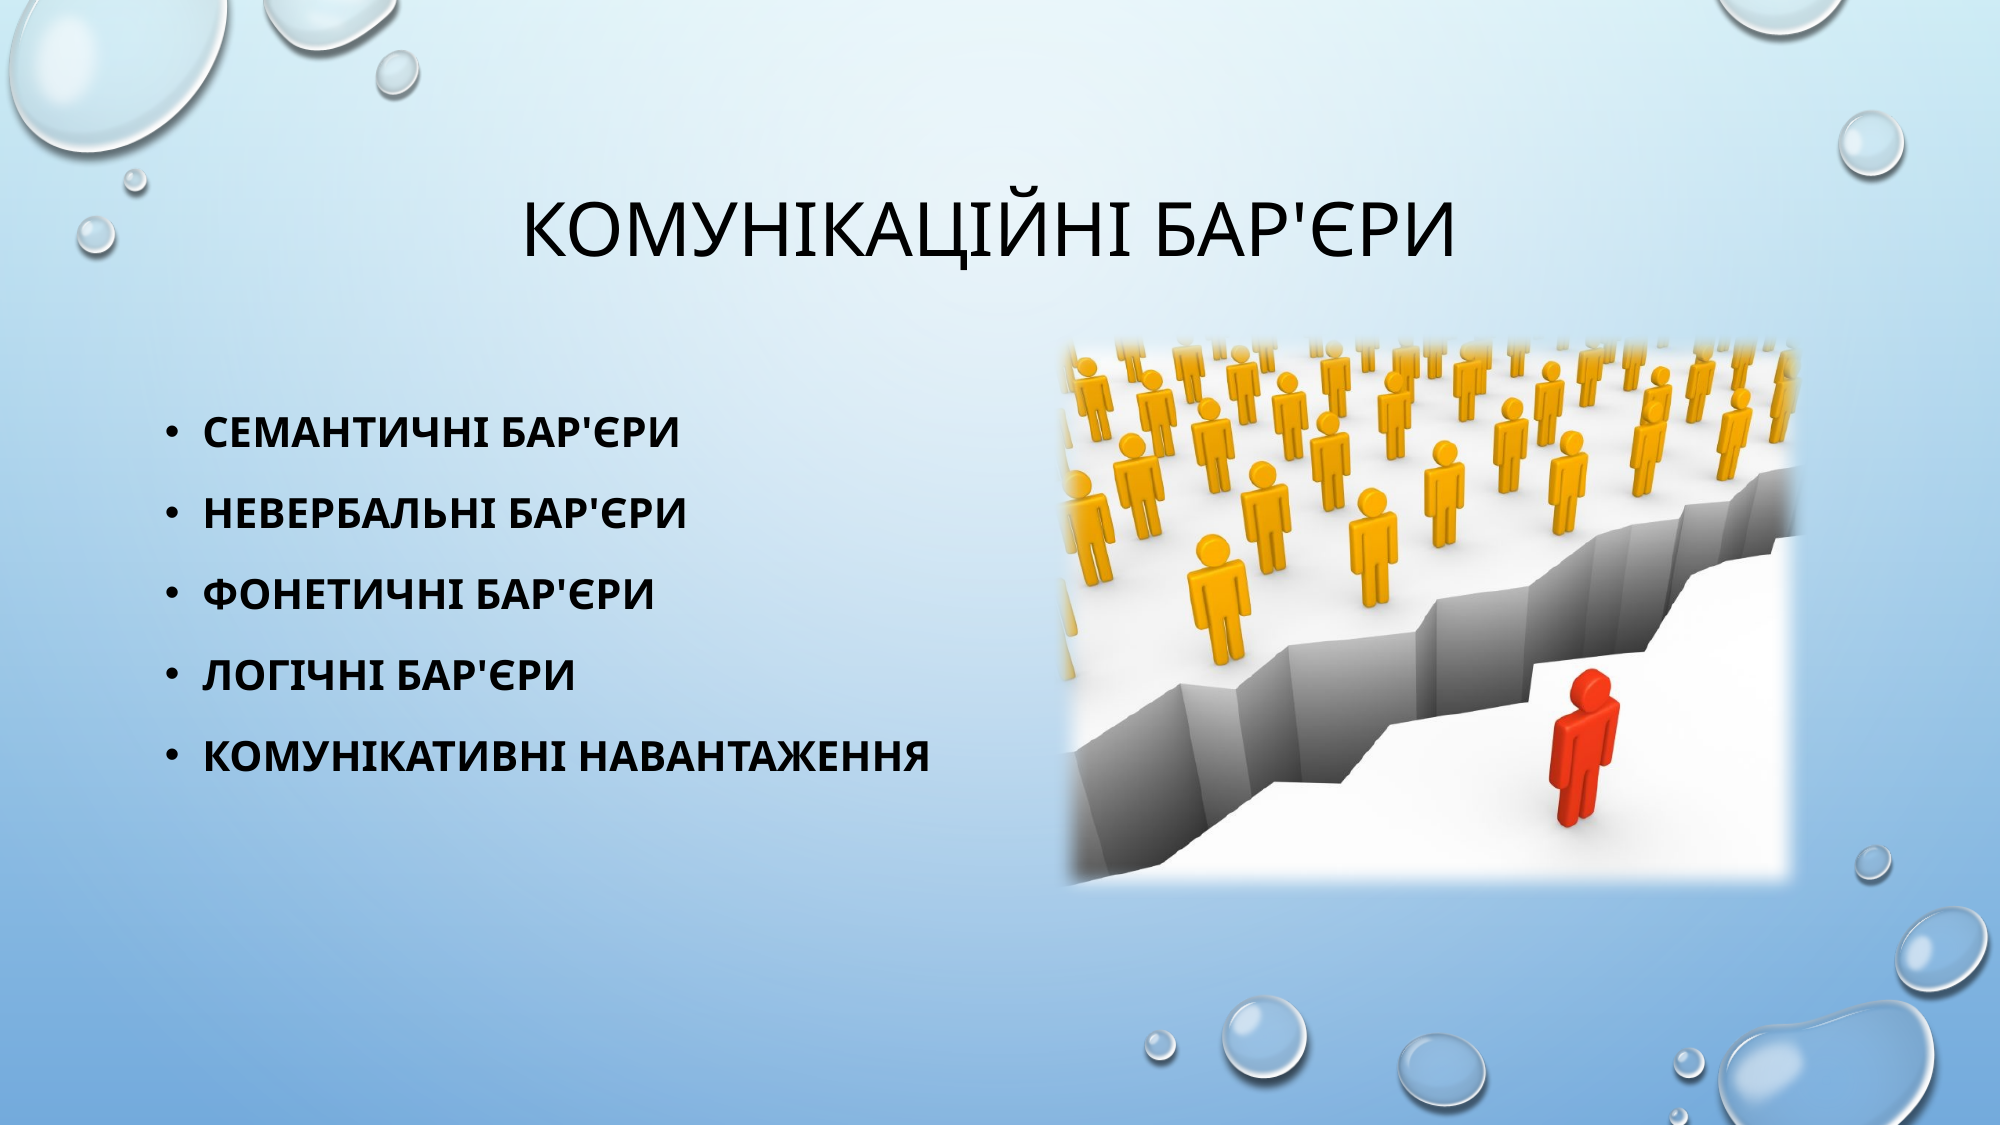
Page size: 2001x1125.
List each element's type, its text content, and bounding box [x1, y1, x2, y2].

picture [0, 0, 2000, 1125]
title Комунікаційні бар'єри [149, 101, 1851, 364]
list Семантичні бар'єри Невербальні бар'єри Фонетичні бар'єри Логічні бар'єри Комунікативні навантаження [149, 388, 1850, 950]
